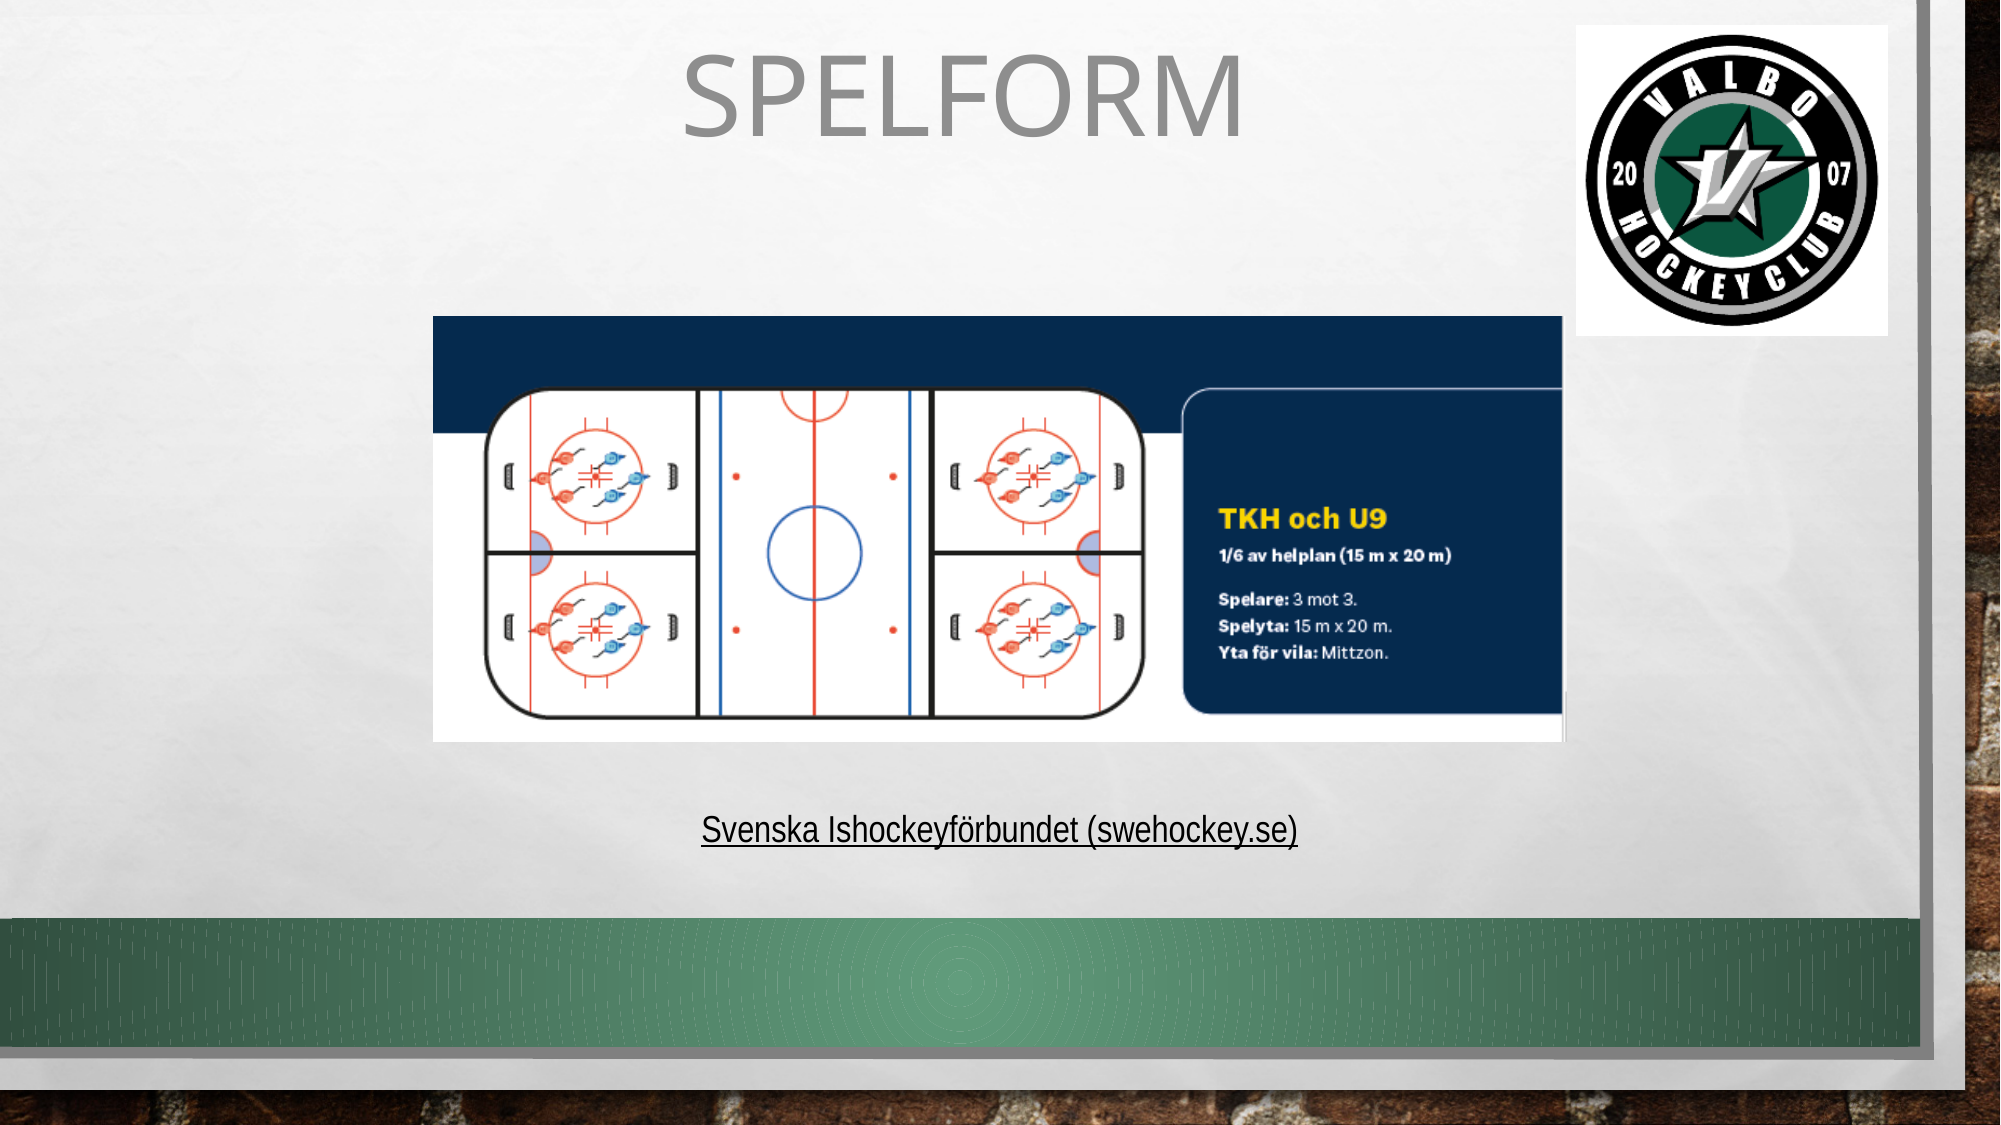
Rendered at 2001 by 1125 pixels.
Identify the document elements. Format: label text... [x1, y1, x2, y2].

picture [1576, 25, 1888, 337]
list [433, 316, 1567, 743]
title SPELFORM [112, 5, 1818, 195]
picture [0, 0, 2000, 1125]
text_box Svenska Ishockeyförbundet (swehockey.se) [512, 797, 1487, 858]
